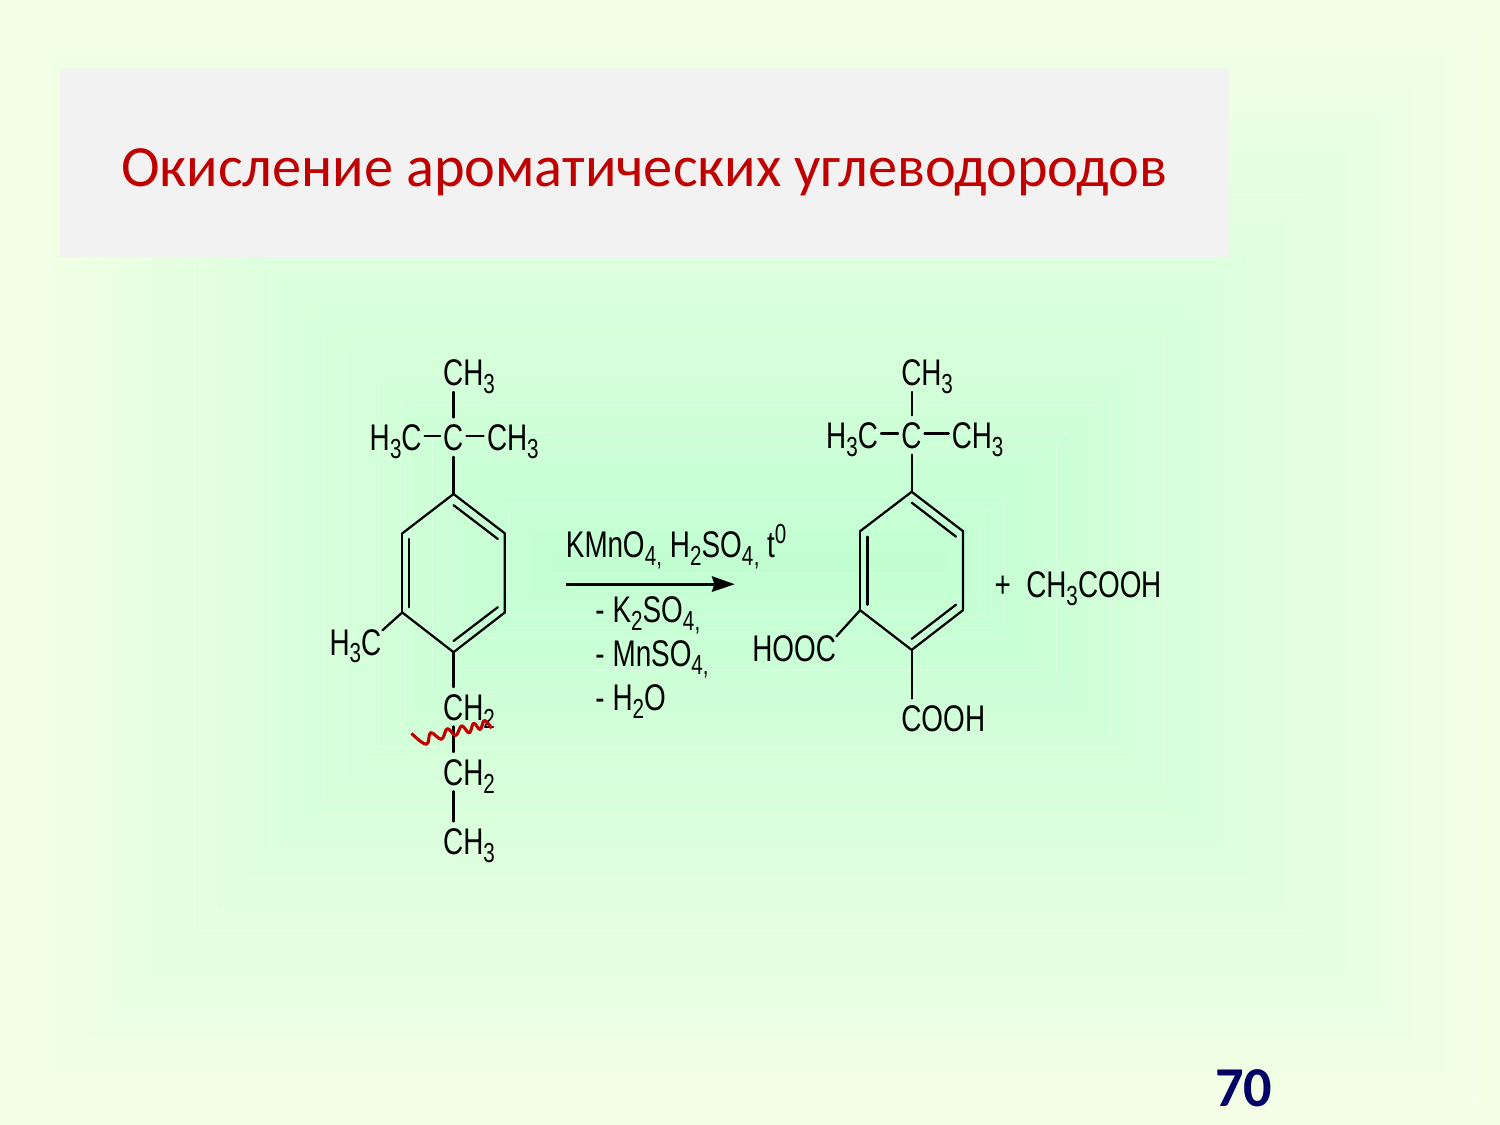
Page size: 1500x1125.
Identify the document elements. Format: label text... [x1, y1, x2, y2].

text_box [324, 349, 1167, 870]
text_box 70 [1192, 1046, 1295, 1125]
title Окисление ароматических углеводородов [59, 68, 1230, 258]
